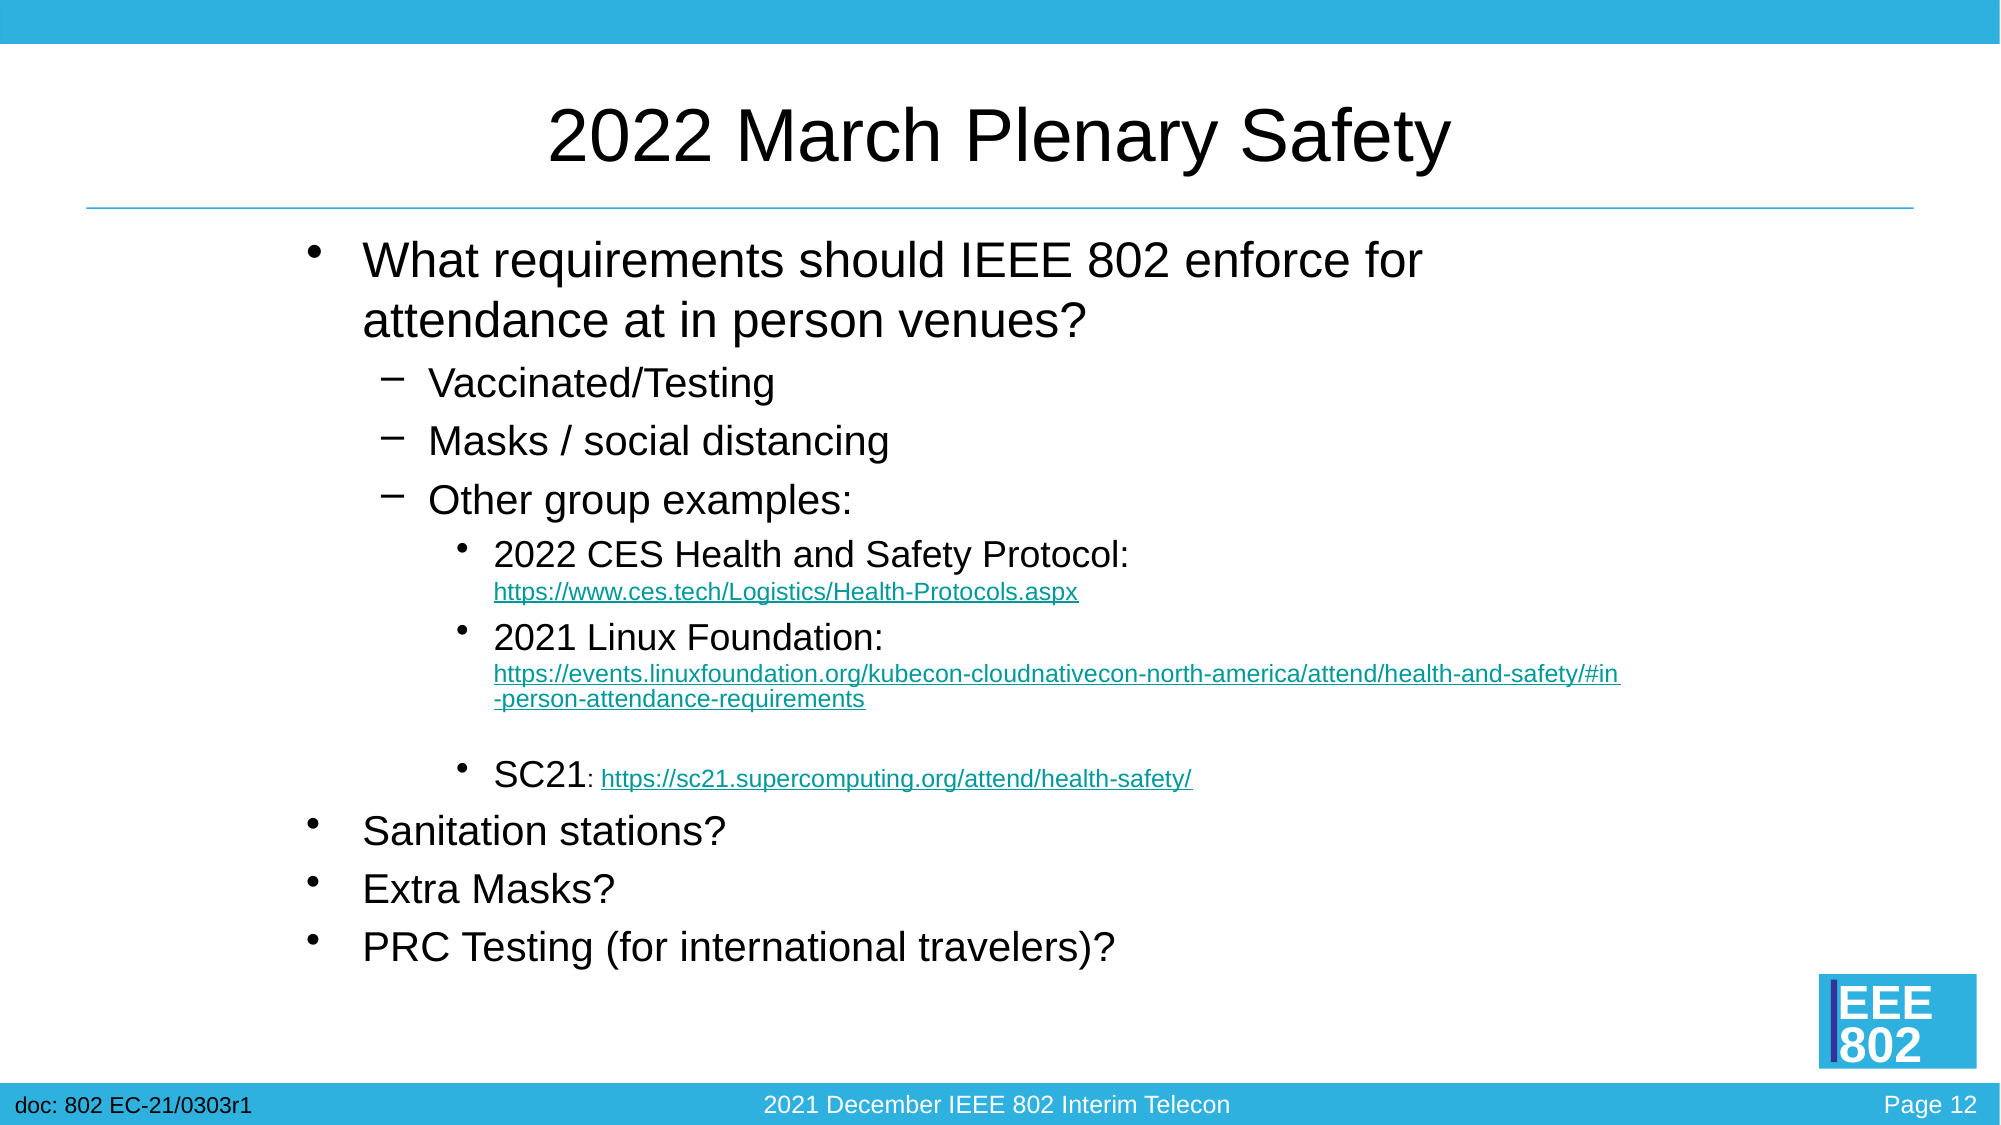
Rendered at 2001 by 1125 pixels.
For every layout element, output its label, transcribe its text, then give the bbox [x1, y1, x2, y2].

list What requirements should IEEE 802 enforce for attendance at in person venues? Vaccinated/Testing Masks / social distancing Other group examples: 2022 CES Health and Safety Protocol: https://www.ces.tech/Logistics/Health-Protocols.aspx 2021 Linux Foundation: https://events.linuxfoundation.org/kubecon-cloudnativecon-north-america/attend/health-and-safety/#in-person-attendance-requirements SC21: https://sc21.supercomputing.org/attend/health-safety/ Sanitation stations? Extra Masks? PRC Testing (for international travelers)? [291, 220, 1642, 1075]
title 2022 March Plenary Safety [99, 66, 1900, 197]
